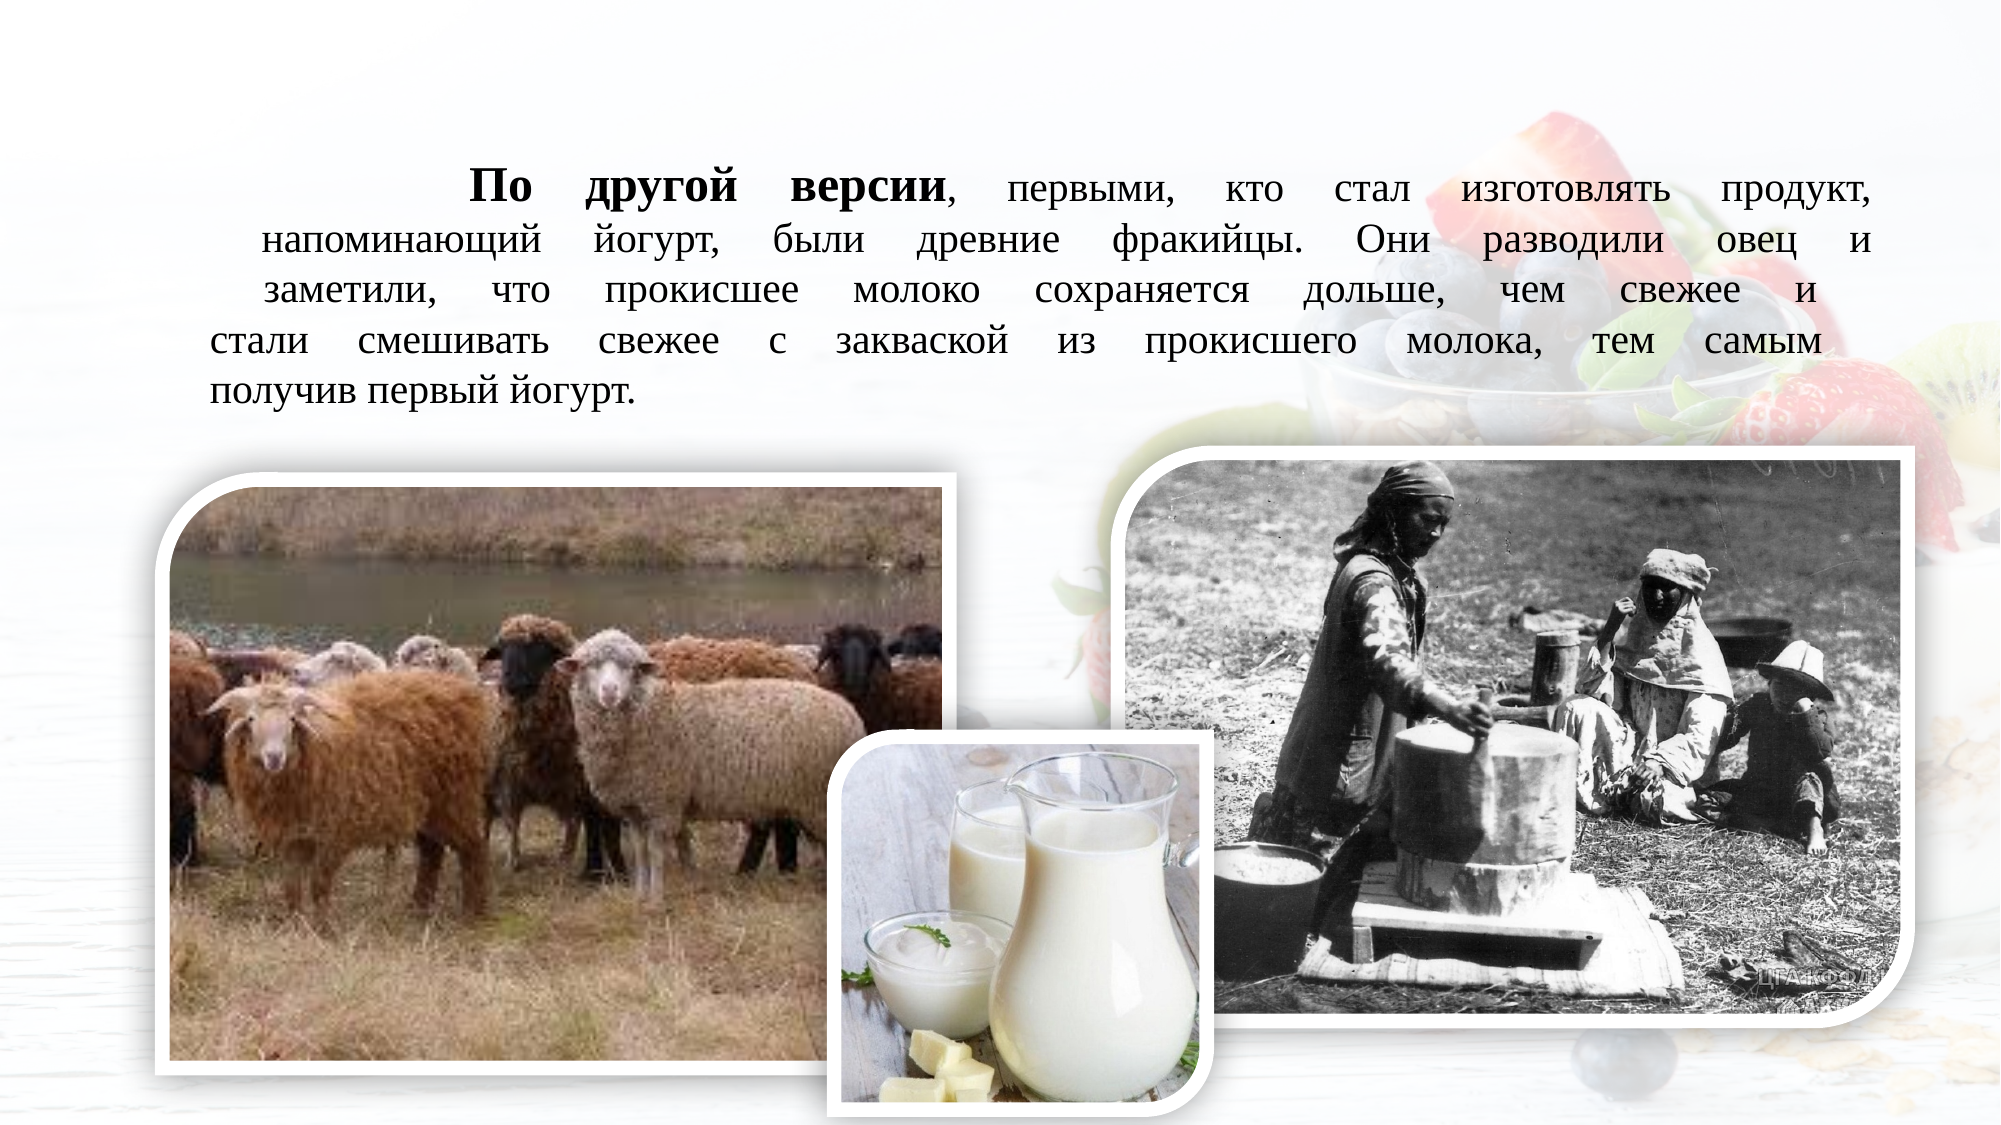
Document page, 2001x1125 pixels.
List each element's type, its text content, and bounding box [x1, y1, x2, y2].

picture [834, 452, 1908, 1110]
title По другой версии, первыми, кто стал изготовлять продукт, напоминающий йогурт, были древние фракийцы. Они разводили овец и заметили, что прокисшее молоко сохраняется дольше, чем свежее и стали смешивать свежее с закваской из прокисшего молока, тем самым получив первый йогурт. [194, 62, 1887, 500]
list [162, 479, 950, 1068]
